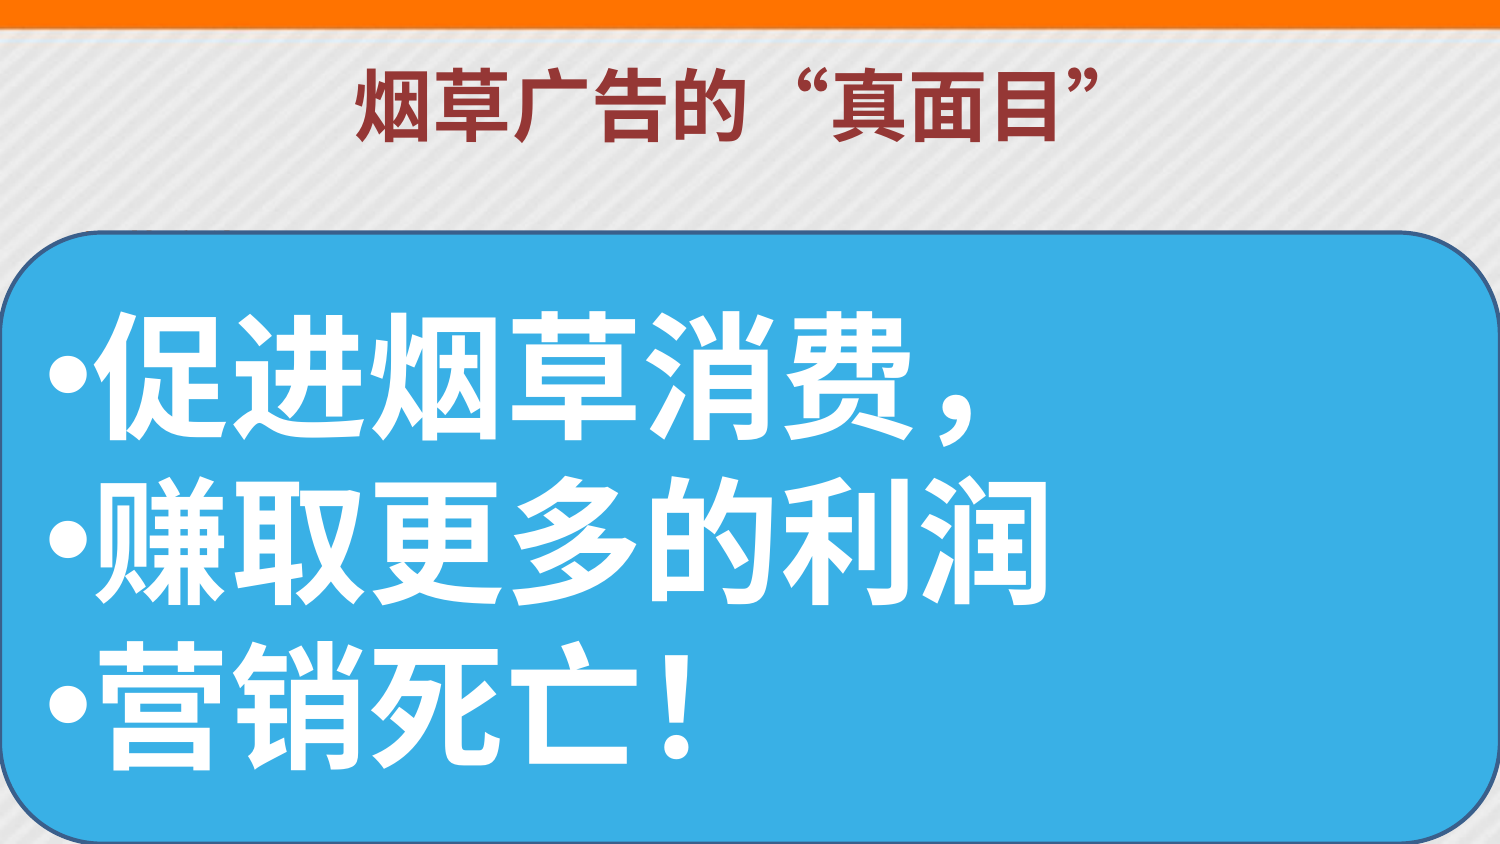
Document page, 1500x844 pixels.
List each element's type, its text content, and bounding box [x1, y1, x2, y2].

picture [0, 768, 77, 844]
text_box 促进烟草消费， 赚取更多的利润 营销死亡！ [0, 230, 1500, 844]
list 烟草广告： 任何形式的商业性宣传、推介或活动，其目的、效果或可能的效果在于直接或间接地推销烟草制品或促进烟草使用 其作用在于： 研究表明，烟草广告会引发戒烟者强烈的吸烟愿望，并导致其复吸 烟草业试图通过做广告让人们认为烟草使用是一种常见的、具有社会可接受性的行为，并且弱化关于烟草健康后果的警告 烟草营销活动取得政治影响，以便弱化控烟立法和政策 [64, 164, 1448, 242]
picture [1422, 767, 1500, 844]
title 烟草广告的“真面目” [74, 33, 1426, 164]
picture [0, 0, 1500, 309]
